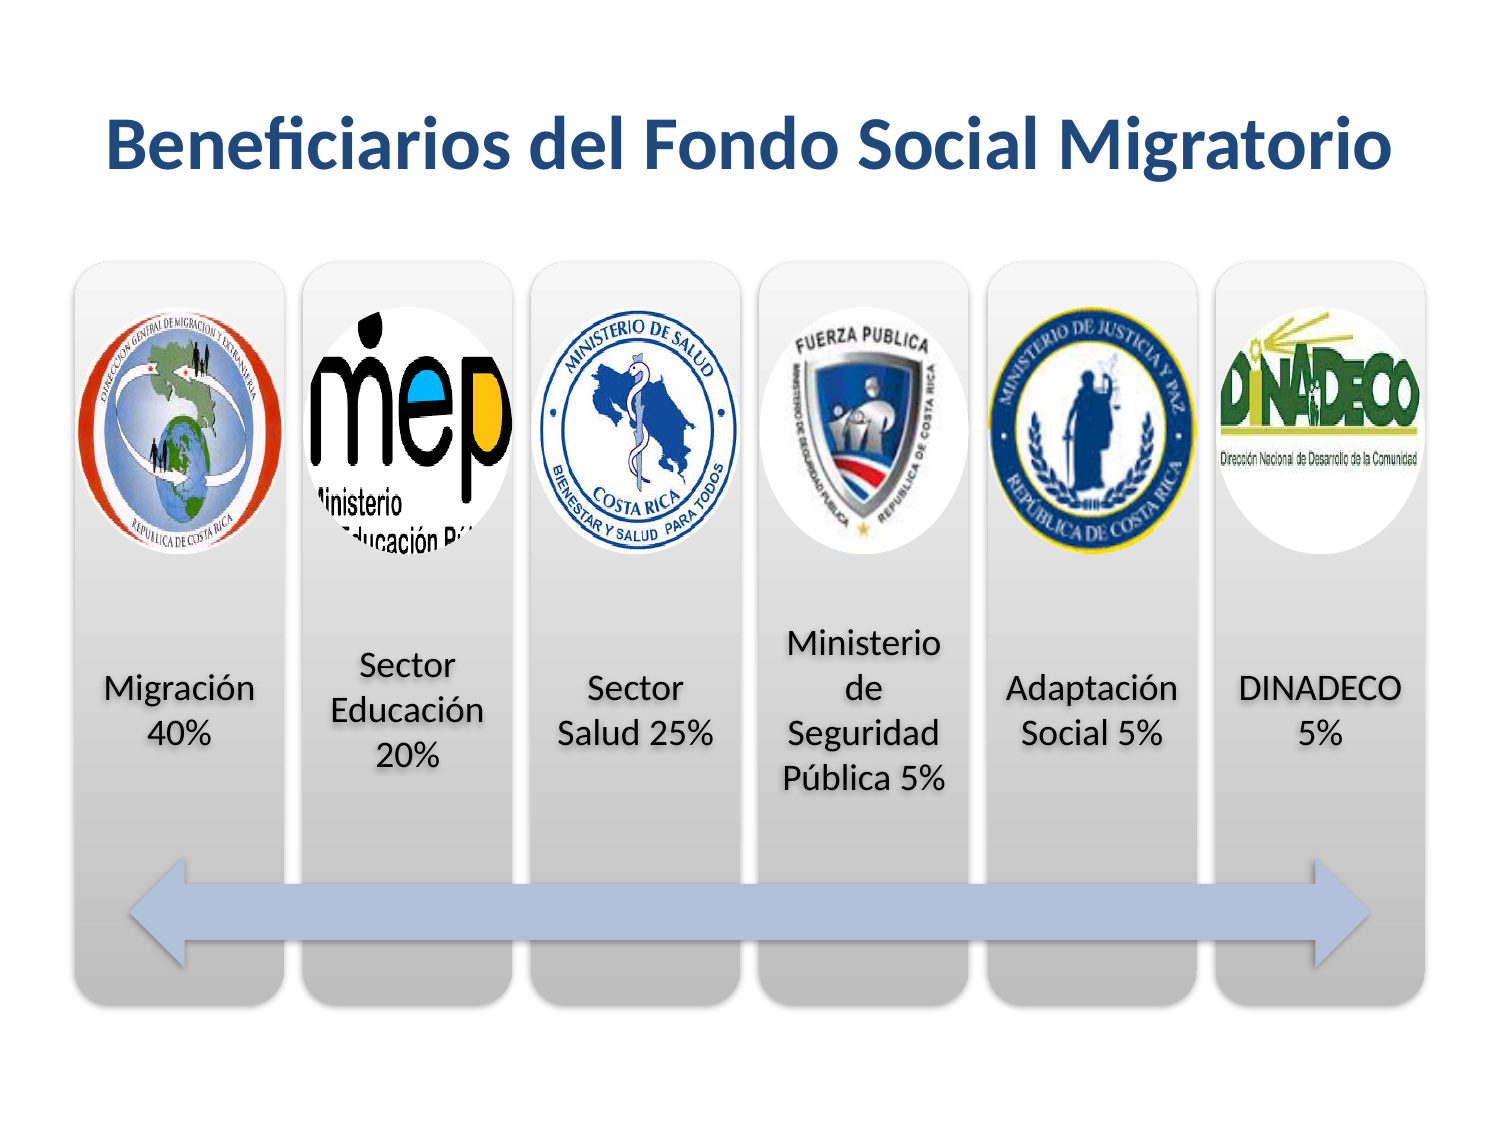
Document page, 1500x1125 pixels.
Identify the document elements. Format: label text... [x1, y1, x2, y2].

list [74, 262, 1426, 1006]
title Beneficiarios del Fondo Social Migratorio [75, 45, 1425, 233]
